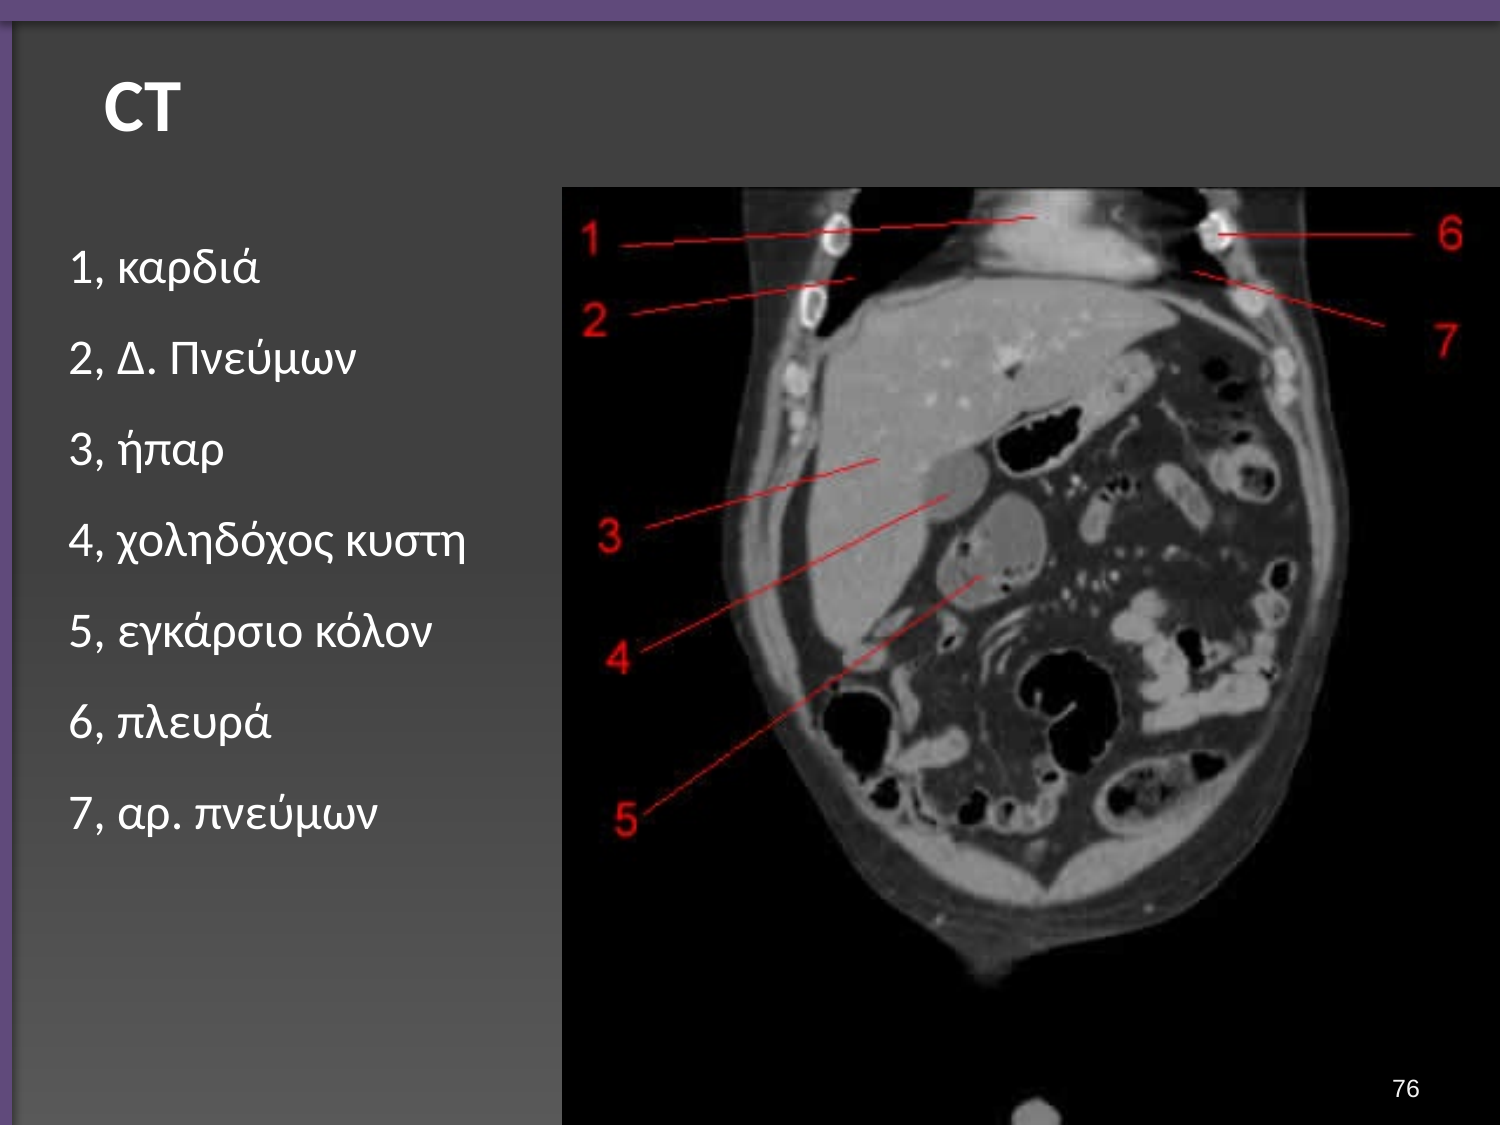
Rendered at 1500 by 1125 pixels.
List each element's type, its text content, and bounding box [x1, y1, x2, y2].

picture [562, 187, 1500, 1125]
list 1, καρδιά 2, Δ. Πνεύμων 3, ήπαρ 4, χοληδόχος κυστη 5, εγκάρσιο κόλον 6, πλευρά 7, αρ. πνεύμων [53, 219, 557, 1083]
title CT [10, 19, 1500, 185]
